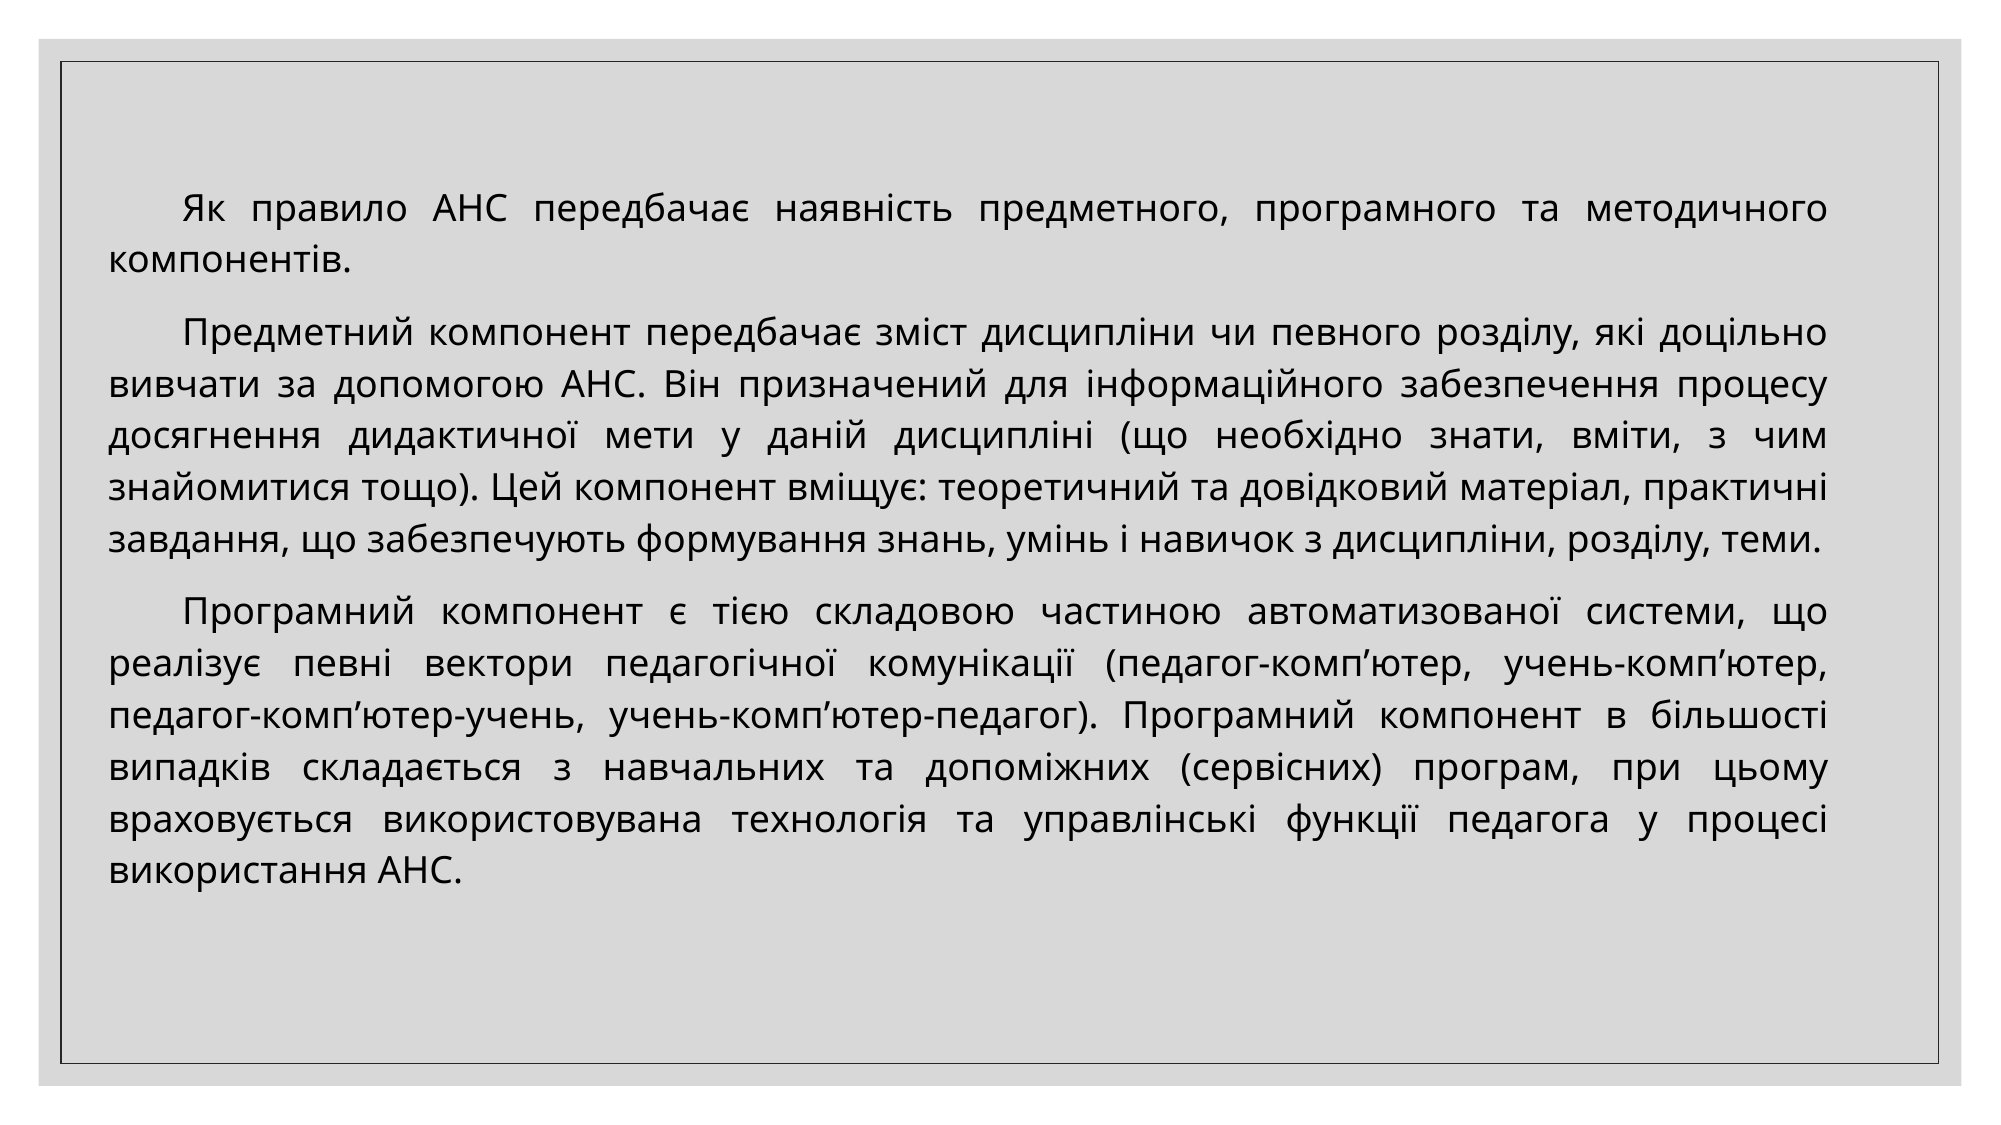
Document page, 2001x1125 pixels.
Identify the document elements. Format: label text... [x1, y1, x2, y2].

text_box Як правило АНС передбачає наявність предметного, програмного та методичного компонентів. Предметний компонент передбачає зміст дисципліни чи певного розділу, які доцільно вивчати за допомогою АНС. Він призначений для інформаційного забезпечення процесу досягнення дидактичної мети у даній дисципліні (що необхідно знати, вміти, з чим знайомитися тощо). Цей компонент вміщує: теоретичний та довідковий матеріал, практичні завдання, що забезпечують формування знань, умінь і навичок з дисципліни, розділу, теми. Програмний компонент є тією складовою частиною автоматизованої системи, що реалізує певні вектори педагогічної комунікації (педагог-комп’ютер, учень-комп’ютер, педагог-комп’ютер-учень, учень-комп’ютер-педагог). Програмний компонент в більшості випадків складається з навчальних та допоміжних (сервісних) програм, при цьому враховується використовувана технологія та управлінські функції педагога у процесі використання АНС. [93, 169, 1845, 899]
